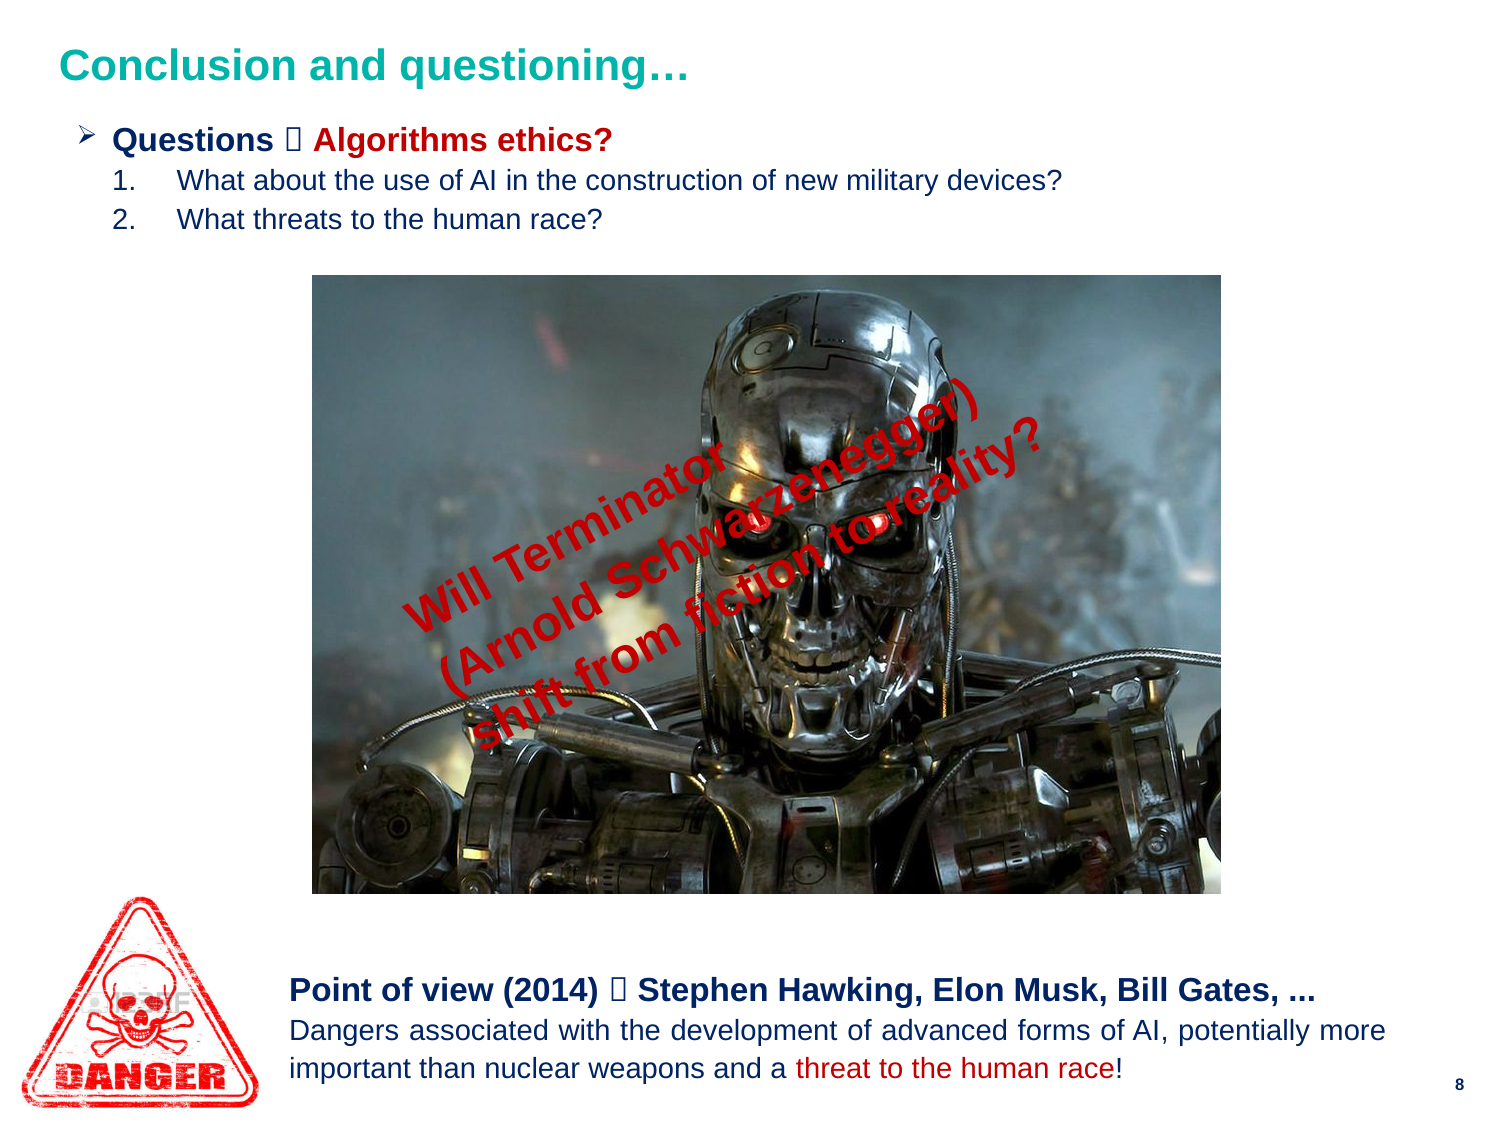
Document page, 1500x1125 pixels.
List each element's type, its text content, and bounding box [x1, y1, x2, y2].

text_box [312, 274, 1221, 894]
picture [17, 879, 264, 1125]
text_box Questions  Algorithms ethics? What about the use of AI in the construction of new military devices? What threats to the human race? [76, 101, 1388, 259]
slide_number 8 [1411, 1040, 1465, 1094]
text_box Point of view (2014)  Stephen Hawking, Elon Musk, Bill Gates, ... Dangers associated with the development of advanced forms of AI, potentially more important than nuclear weapons and a threat to the human race! [268, 964, 1388, 1094]
title Conclusion and questioning… [58, 36, 1442, 102]
